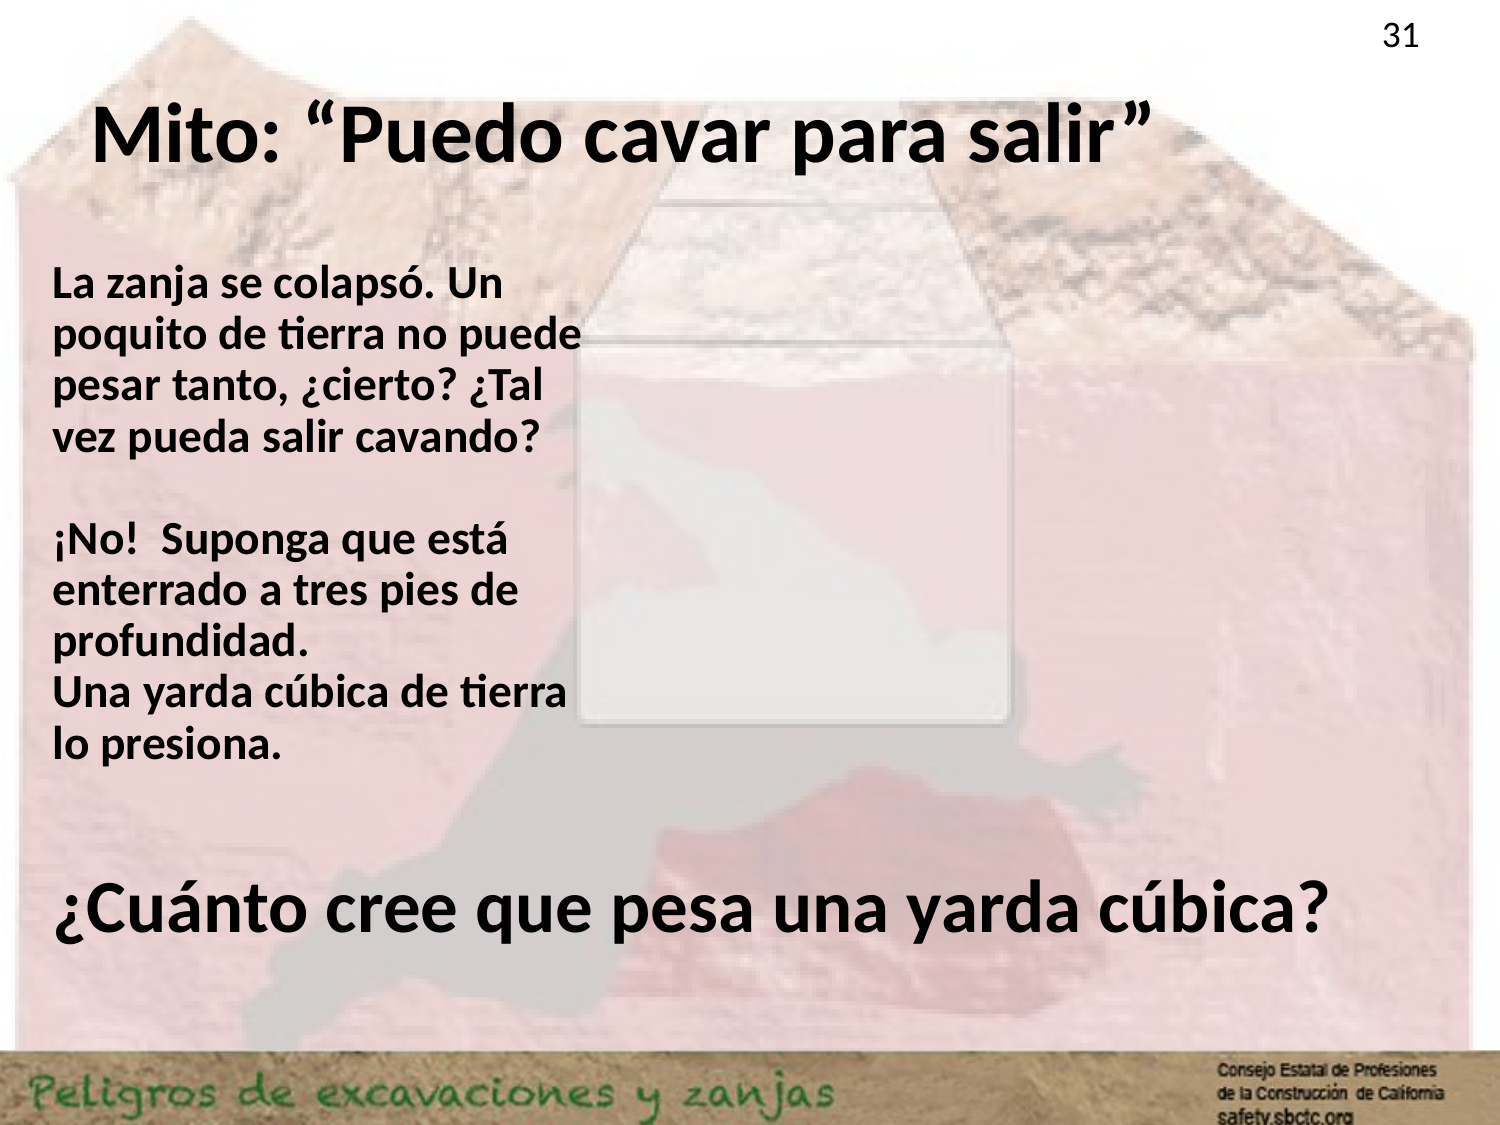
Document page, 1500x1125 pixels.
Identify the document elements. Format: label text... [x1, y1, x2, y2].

text_box ¿Cuánto cree que pesa una yarda cúbica? [37, 849, 1475, 955]
text_box [0, 0, 1500, 1050]
text_box 31 [1367, 2, 1500, 63]
picture [0, 1050, 1500, 1125]
list La zanja se colapsó. Un poquito de tierra no puede pesar tanto, ¿cierto? ¿Tal vez pueda salir cavando? ¡No! Suponga que está enterrado a tres pies de profundidad. Una yarda cúbica de tierra lo presiona. [37, 249, 613, 788]
title Mito: “Puedo cavar para salir” [75, 57, 1200, 200]
